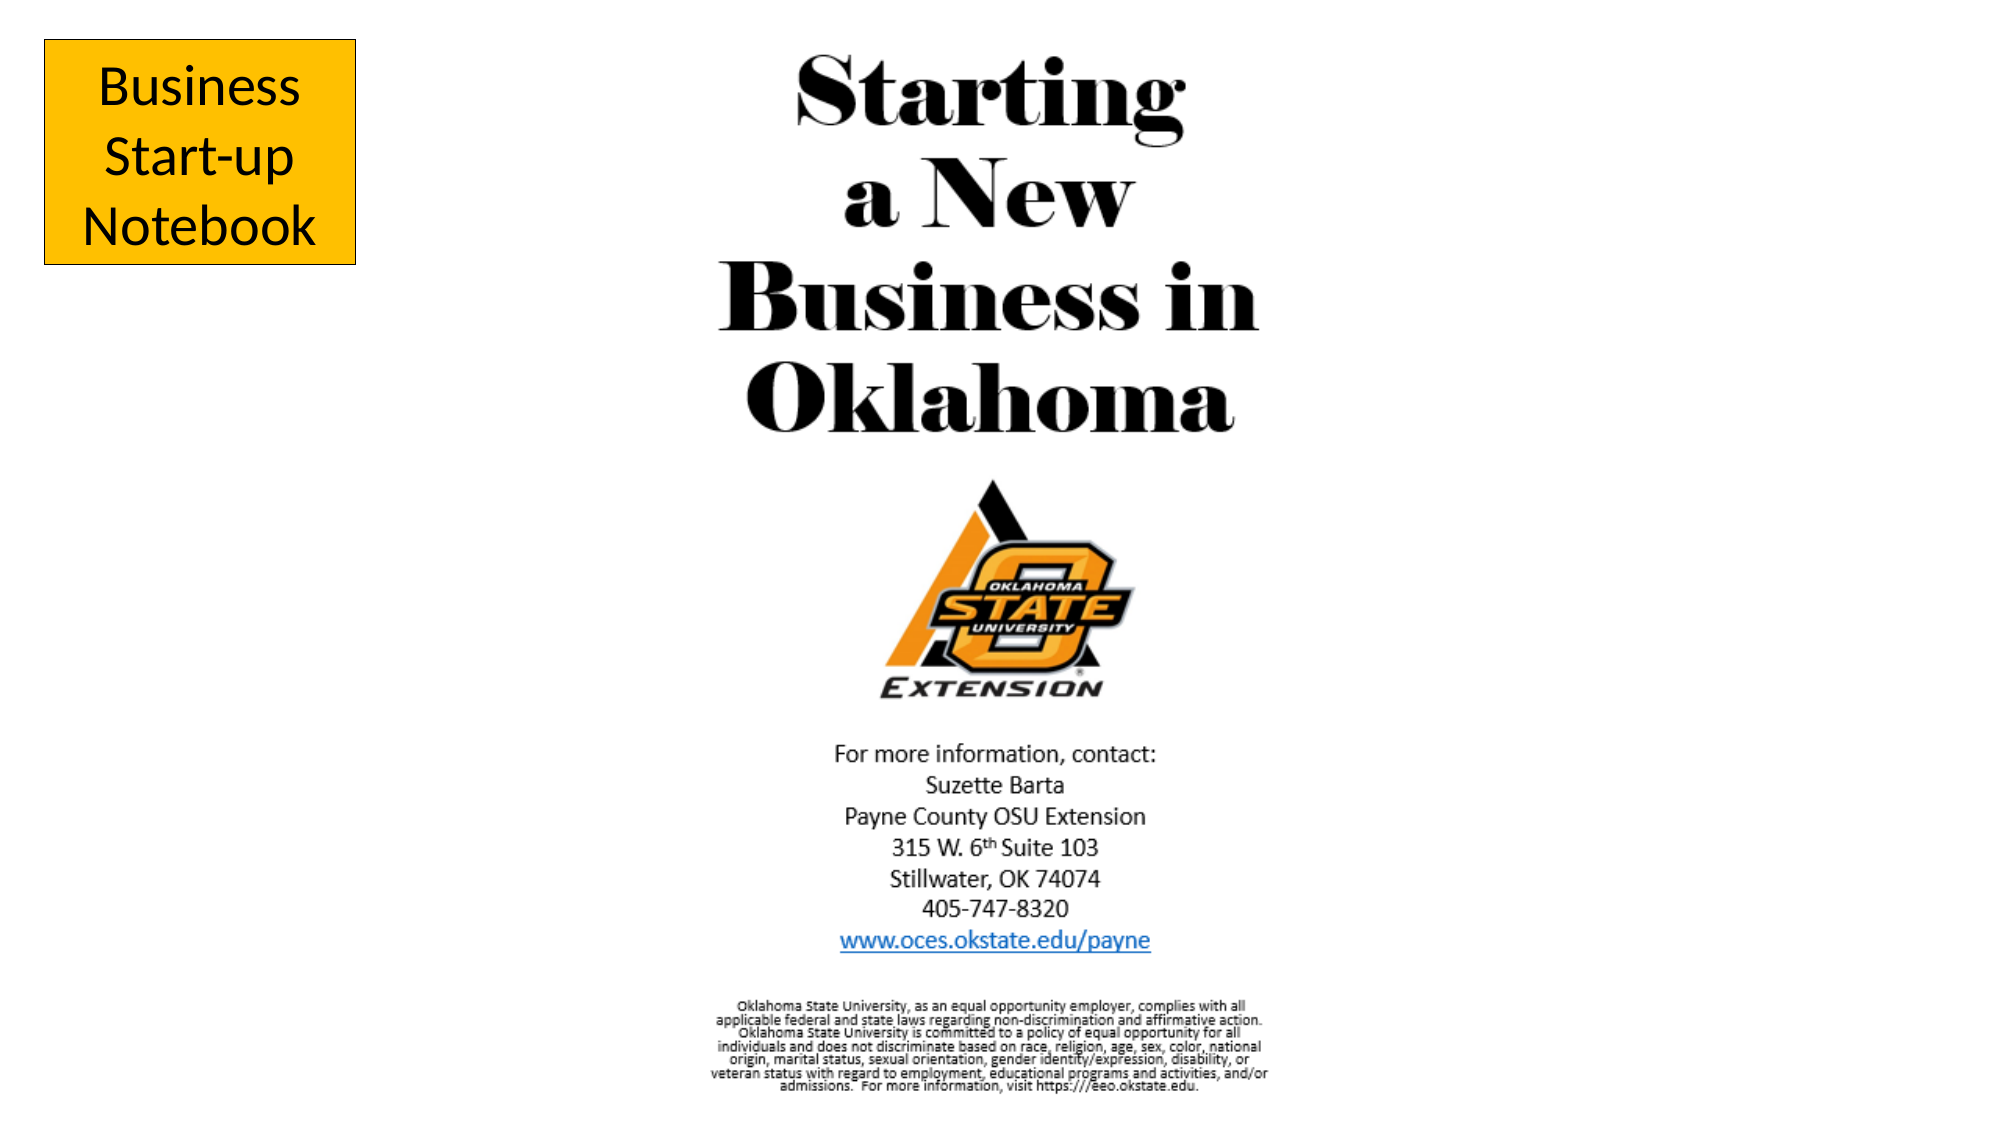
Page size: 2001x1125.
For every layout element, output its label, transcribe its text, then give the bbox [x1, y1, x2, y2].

picture [634, 16, 1350, 1116]
text_box Business Start-up Notebook [44, 39, 356, 265]
